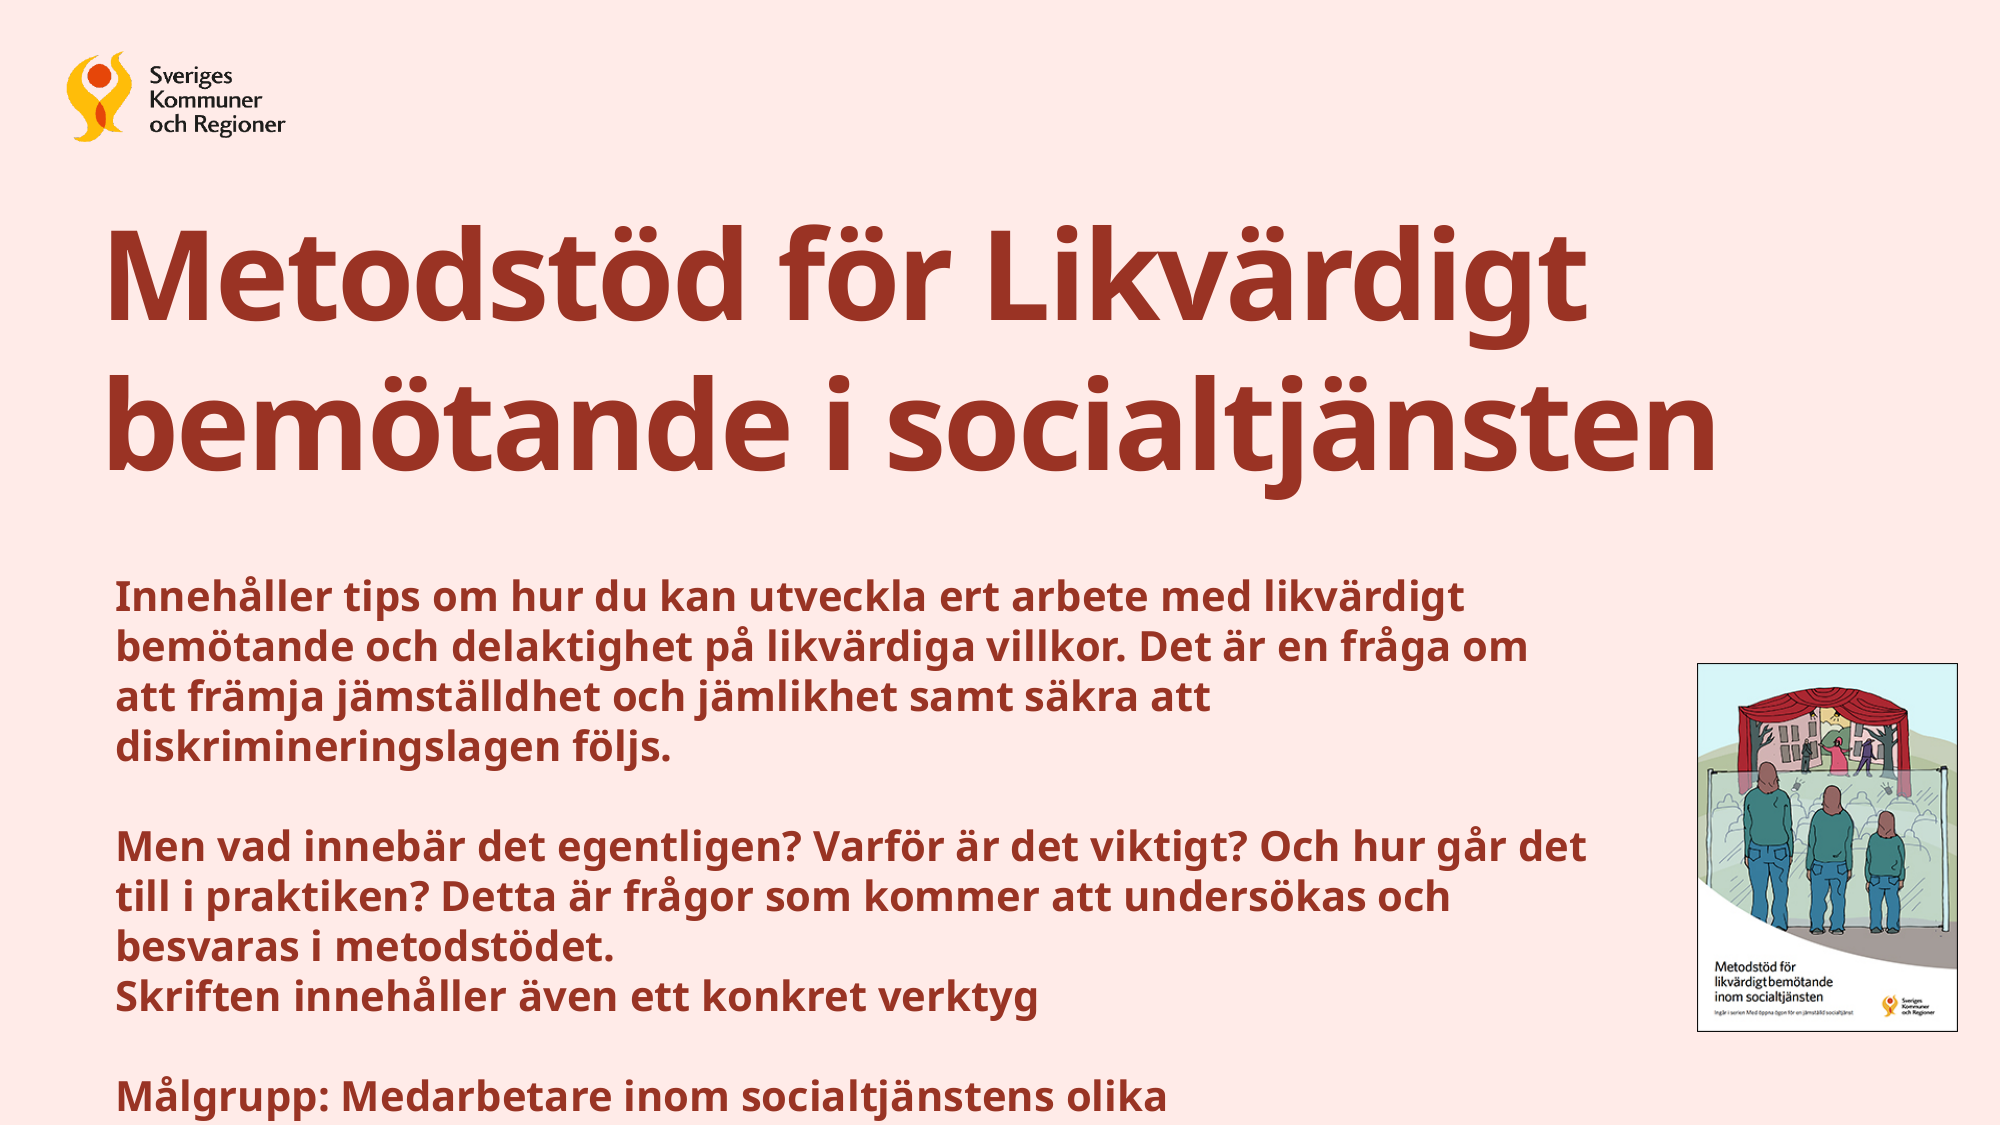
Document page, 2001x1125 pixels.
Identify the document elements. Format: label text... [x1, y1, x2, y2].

picture [66, 51, 286, 142]
text_box Metodstöd för Likvärdigt bemötande i socialtjänsten [100, 195, 1794, 496]
text_box Innehåller tips om hur du kan utveckla ert arbete med likvärdigt bemötande och delaktighet på likvärdiga villkor. Det är en fråga om att främja jämställdhet och jämlikhet samt säkra att diskrimineringslagen följs. Men vad innebär det egentligen? Varför är det viktigt? Och hur går det till i praktiken? Detta är frågor som kommer att undersökas och besvaras i metodstödet. Skriften innehåller även ett konkret verktyg Målgrupp: Medarbetare inom socialtjänstens olika verksamhetsområden. [100, 562, 1608, 1125]
picture [1697, 663, 1958, 1032]
